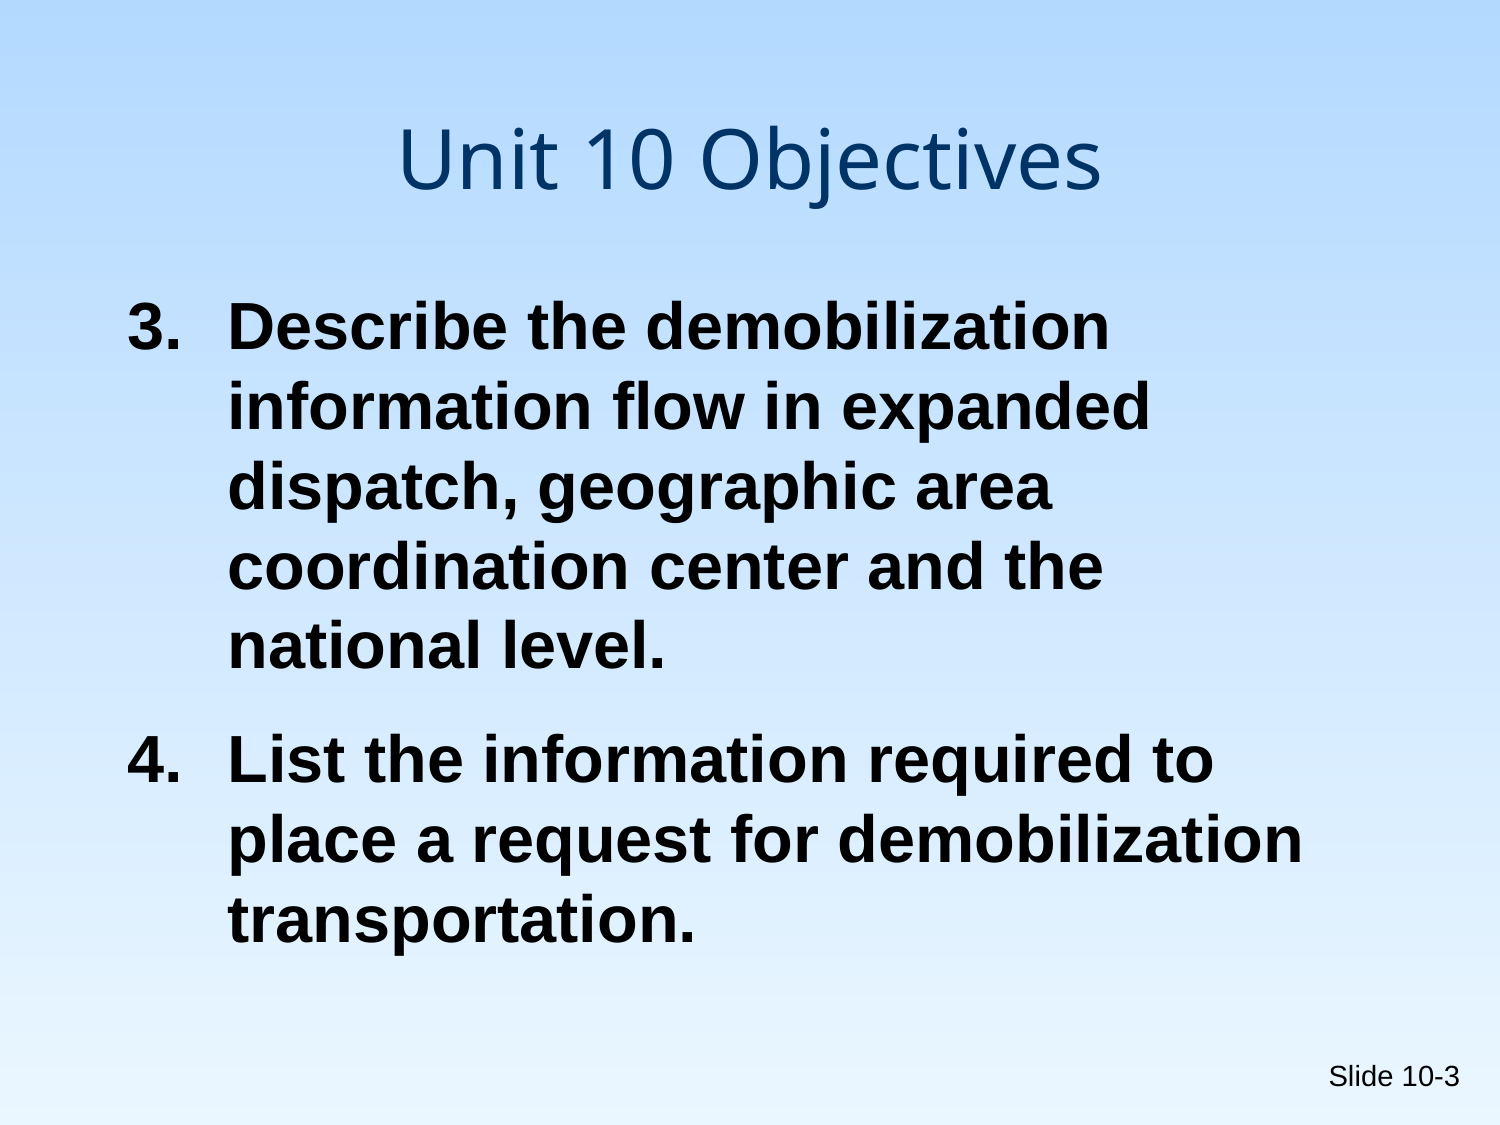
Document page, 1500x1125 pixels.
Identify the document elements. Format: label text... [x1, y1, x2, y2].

title Unit 10 Objectives [112, 62, 1388, 250]
list Describe the demobilization information flow in expanded dispatch, geographic area coordination center and the national level. List the information required to place a request for demobilization transportation. [112, 275, 1388, 1000]
